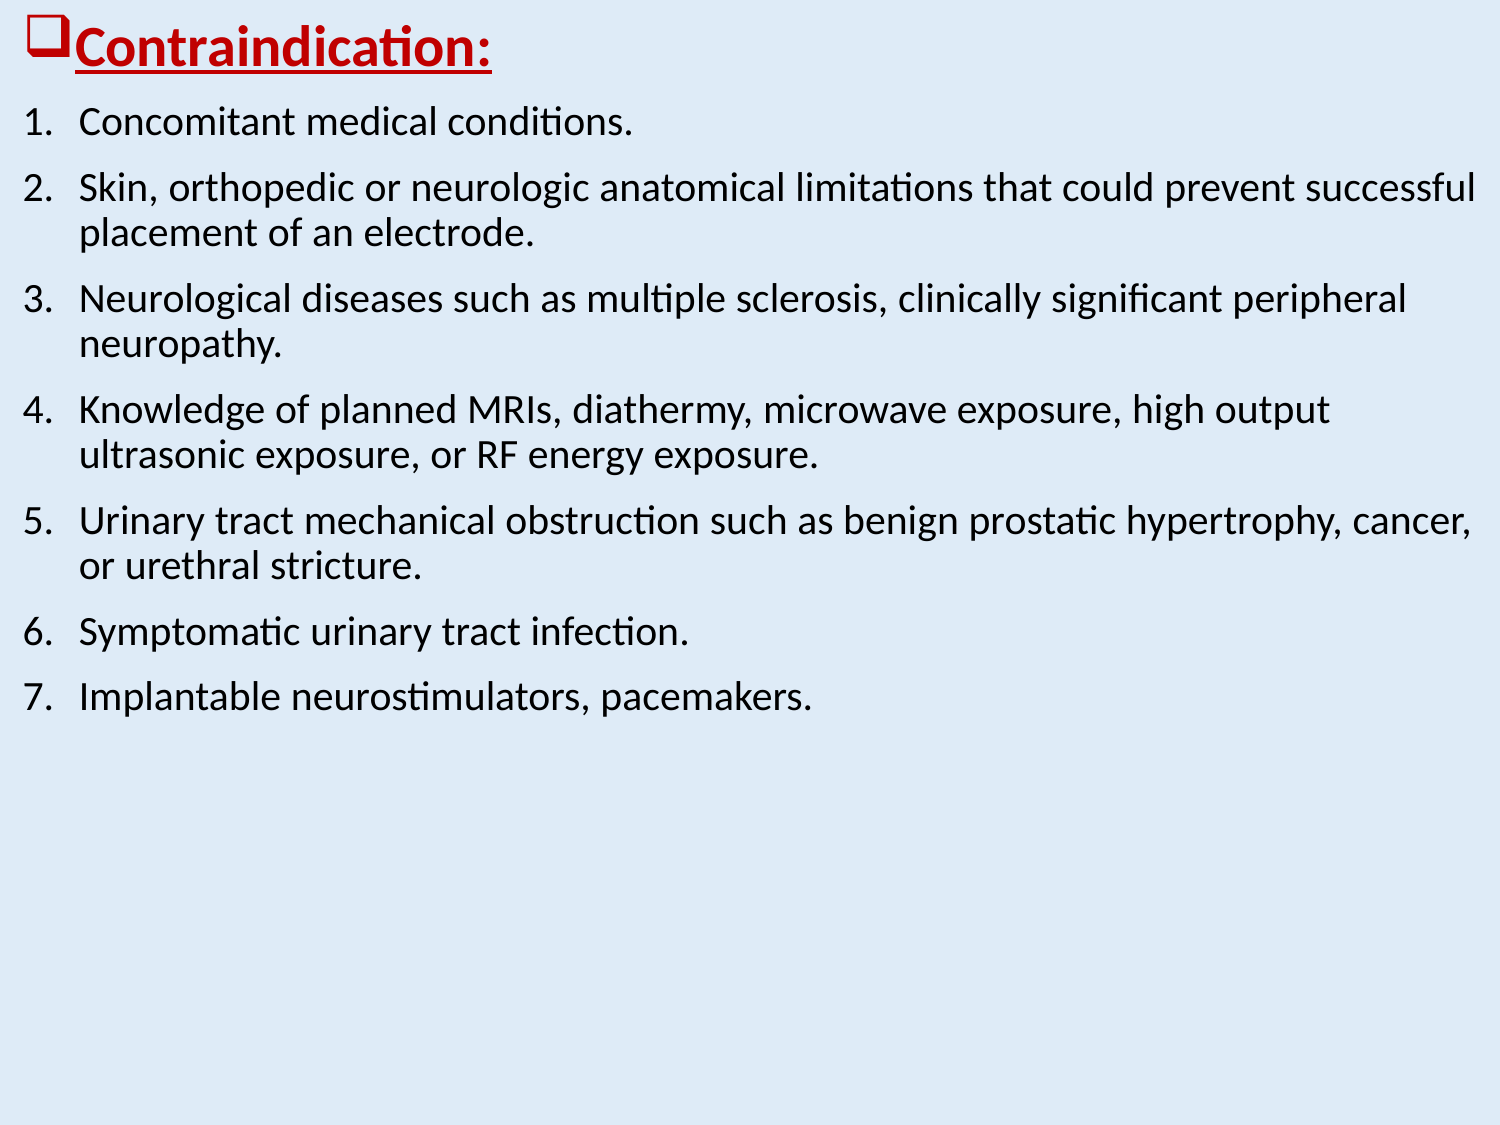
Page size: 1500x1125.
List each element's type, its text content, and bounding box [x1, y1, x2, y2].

list Contraindication: Concomitant medical conditions. Skin, orthopedic or neurologic anatomical limitations that could prevent successful placement of an electrode. Neurological diseases such as multiple sclerosis, clinically significant peripheral neuropathy. Knowledge of planned MRIs, diathermy, microwave exposure, high output ultrasonic exposure, or RF energy exposure. Urinary tract mechanical obstruction such as benign prostatic hypertrophy, cancer, or urethral stricture. Symptomatic urinary tract infection. Implantable neurostimulators, pacemakers. [7, 8, 1493, 1117]
